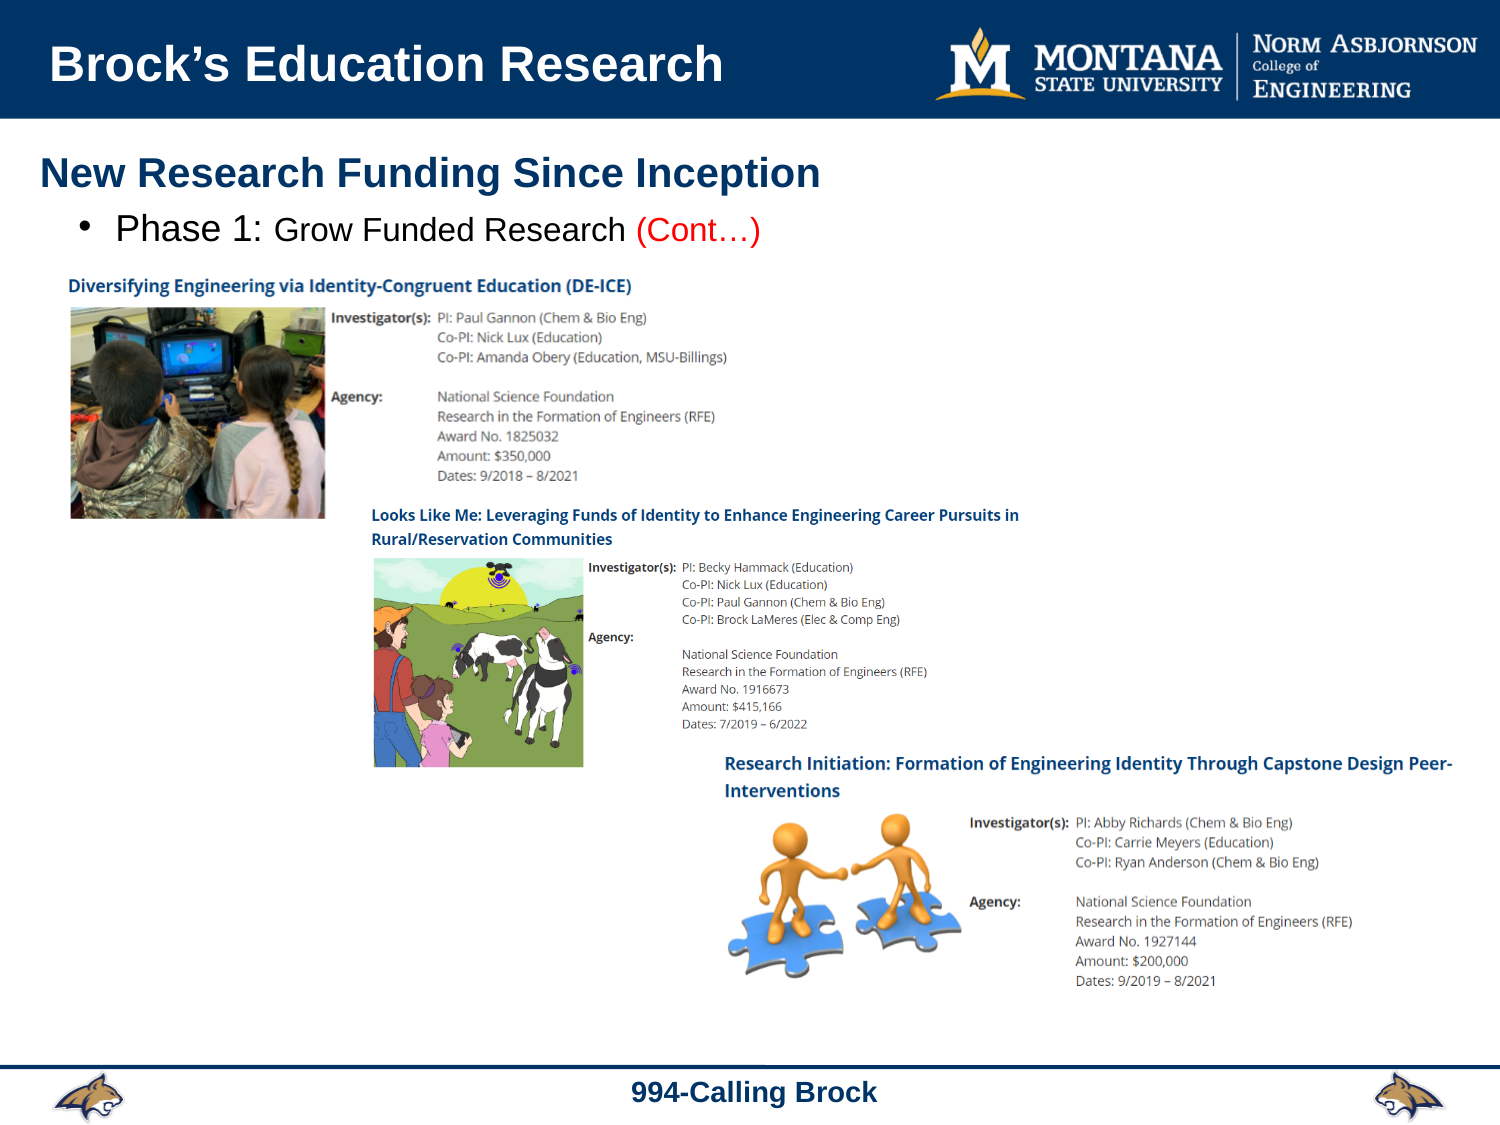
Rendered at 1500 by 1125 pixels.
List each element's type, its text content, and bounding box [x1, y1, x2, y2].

picture [60, 270, 1463, 998]
picture [1373, 1066, 1452, 1125]
picture [913, 7, 1500, 121]
picture [46, 1067, 125, 1125]
list New Research Funding Since Inception Phase 1: Grow Funded Research (Cont…) [24, 138, 1479, 1053]
title Brock’s Education Research [33, 29, 936, 94]
